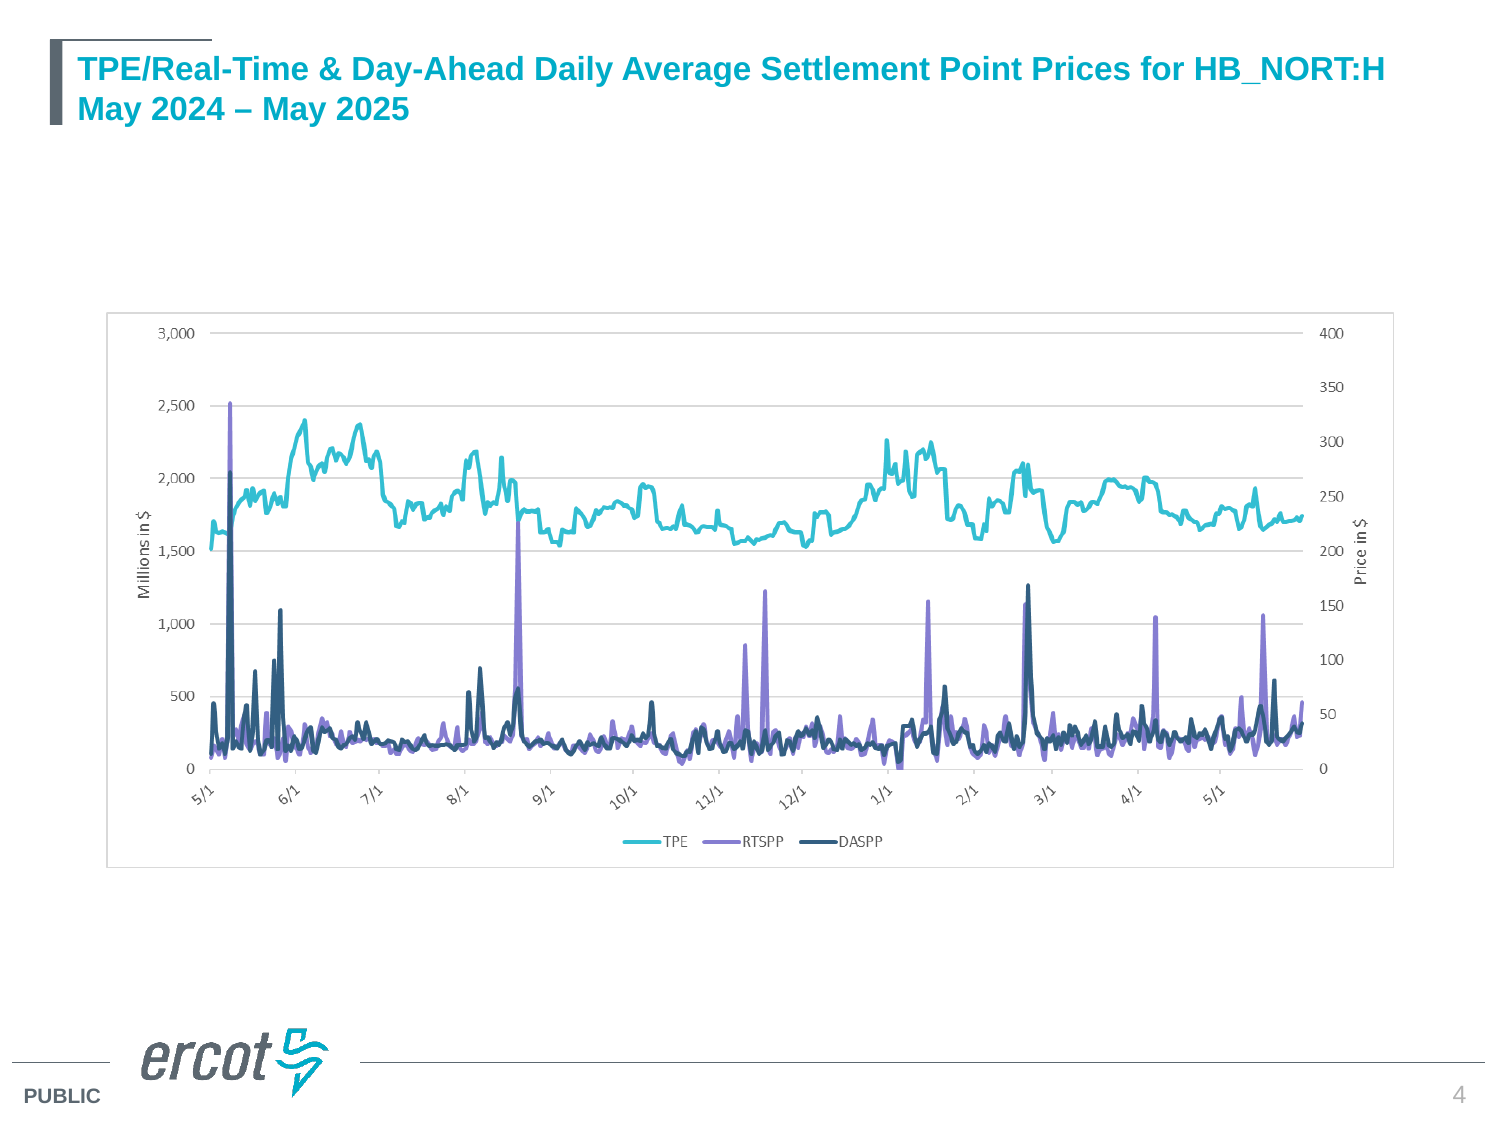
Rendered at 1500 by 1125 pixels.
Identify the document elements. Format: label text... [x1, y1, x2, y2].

picture [137, 1024, 332, 1100]
slide_number 4 [1437, 1076, 1475, 1112]
title TPE/Real-Time & Day-Ahead Daily Average Settlement Point Prices for HB_NORT:H May 2024 – May 2025 [62, 39, 1450, 150]
picture [106, 312, 1394, 869]
